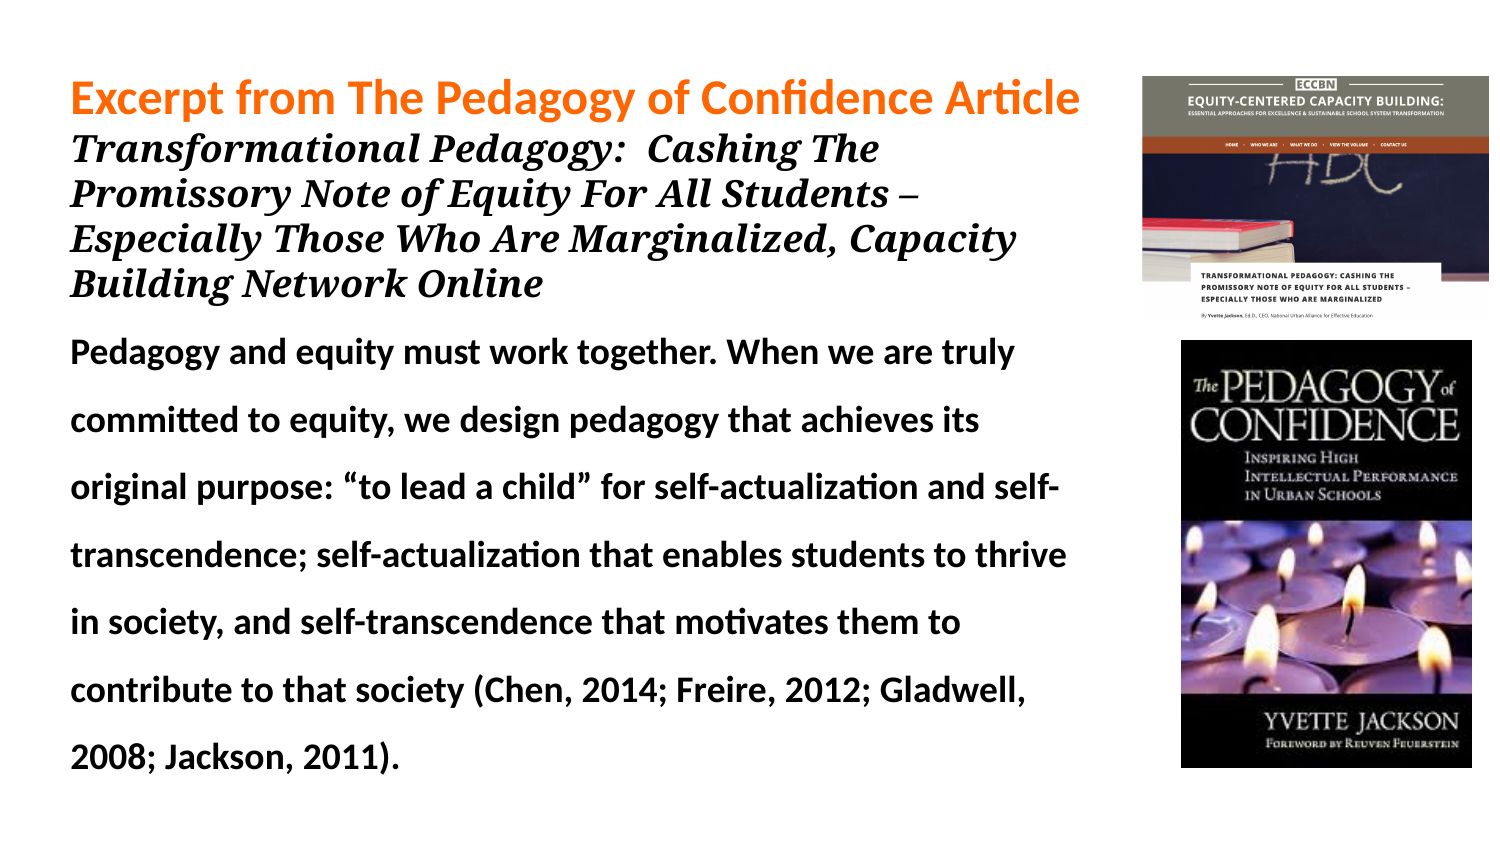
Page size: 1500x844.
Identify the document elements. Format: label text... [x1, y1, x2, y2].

picture [1142, 76, 1489, 327]
picture [1181, 340, 1472, 768]
text_box Excerpt from The Pedagogy of Confidence Article Transformational Pedagogy: Cashing The Promissory Note of Equity For All Students – Especially Those Who Are Marginalized, Capacity Building Network Online Pedagogy and equity must work together. When we are truly committed to equity, we design pedagogy that achieves its original purpose: “to lead a child” for self-actualization and self-transcendence; self-actualization that enables students to thrive in society, and self-transcendence that motivates them to contribute to that society (Chen, 2014; Freire, 2012; Gladwell, 2008; Jackson, 2011). [55, 57, 1112, 785]
